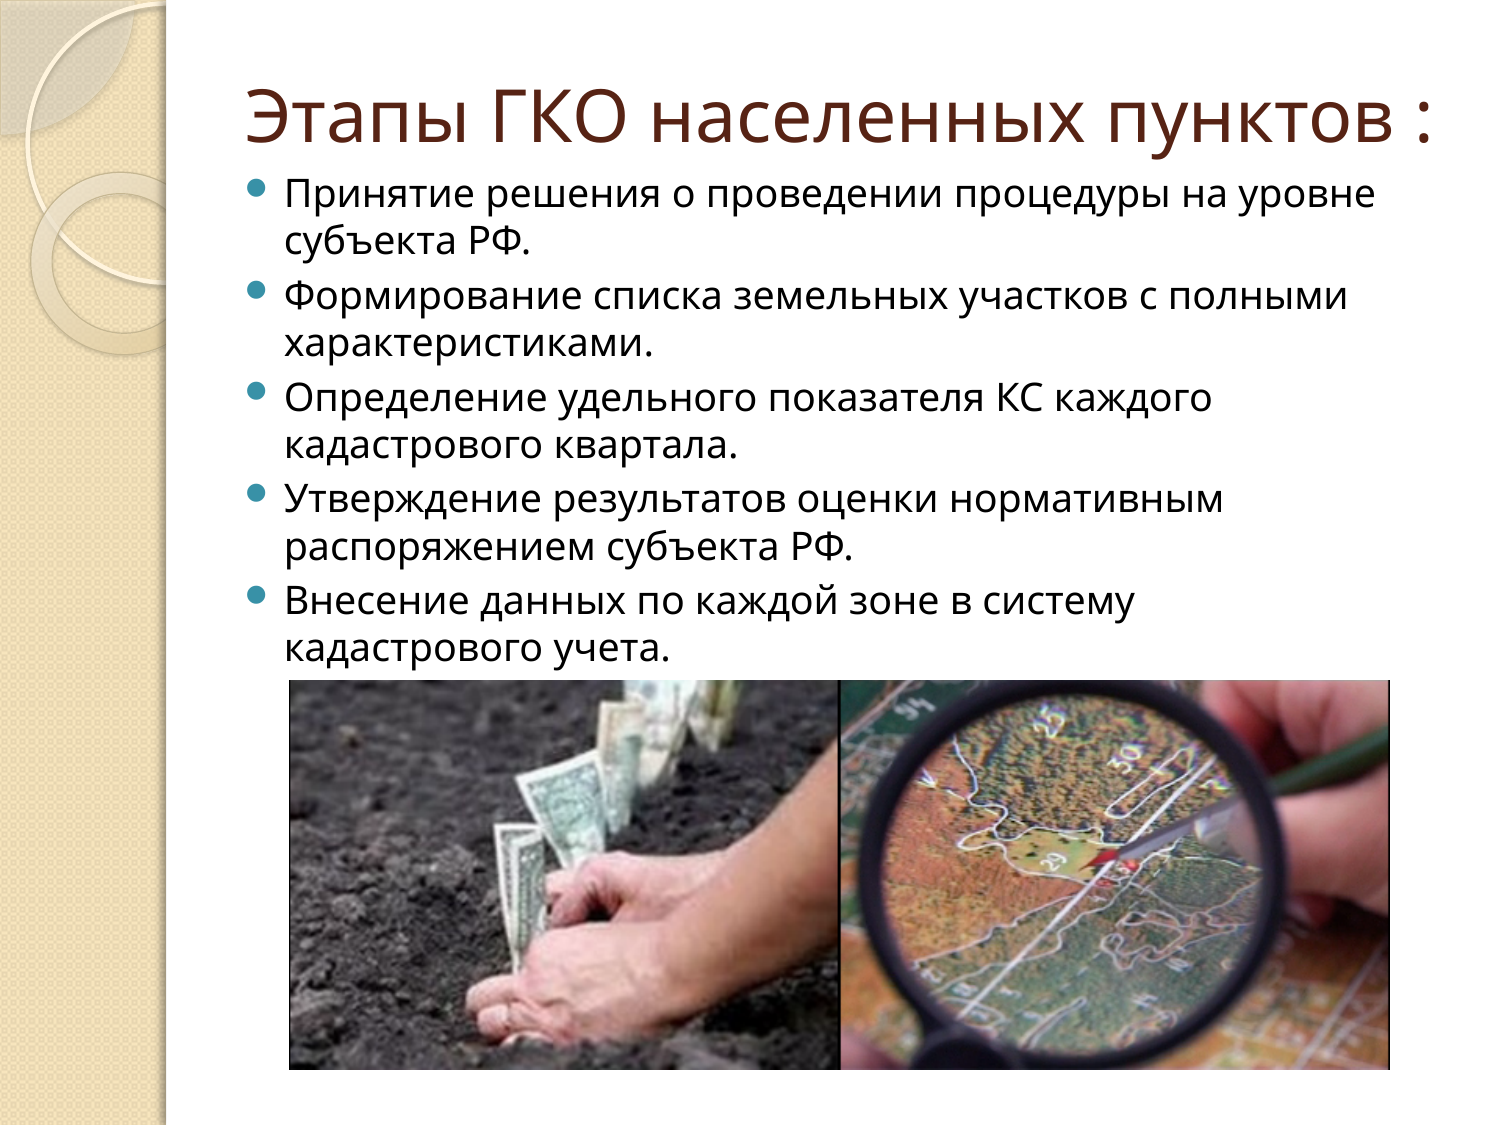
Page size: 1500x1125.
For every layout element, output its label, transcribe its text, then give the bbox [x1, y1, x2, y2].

title Этапы ГКО населенных пунктов : [230, 19, 1461, 207]
picture [289, 680, 1390, 1070]
list Принятие решения о проведении процедуры на уровне субъекта РФ. Формирование списка земельных участков с полными характеристиками. Определение удельного показателя КС каждого кадастрового квартала. Утверждение результатов оценки нормативным распоряжением субъекта РФ. Внесение данных по каждой зоне в систему кадастрового учета. [218, 160, 1412, 681]
